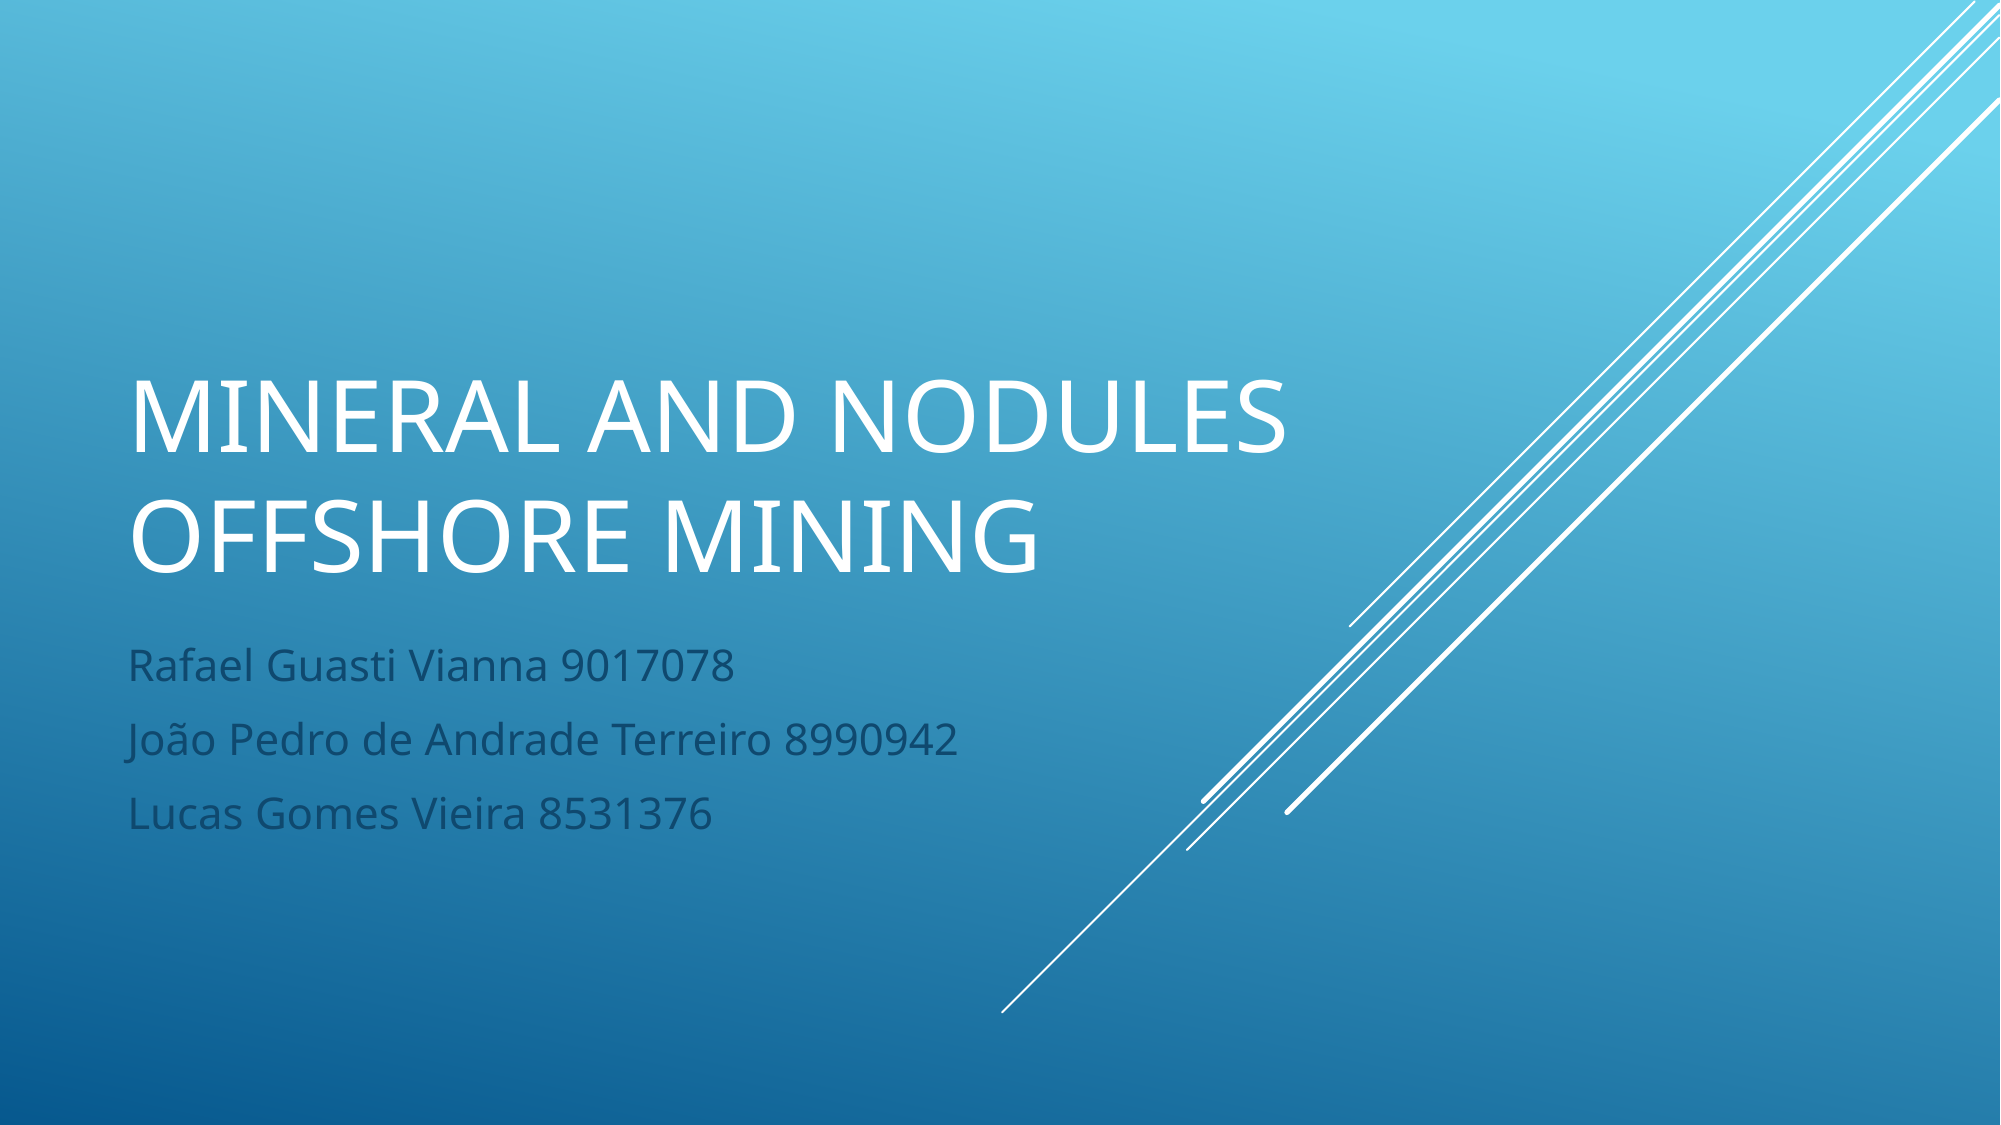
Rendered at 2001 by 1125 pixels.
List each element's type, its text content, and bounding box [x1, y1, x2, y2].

subtitle Rafael Guasti Vianna 9017078 João Pedro de Andrade Terreiro 8990942 Lucas Gomes Vieira 8531376 [112, 630, 1163, 950]
title Mineral and Nodules Offshore Mining [112, 112, 1425, 600]
